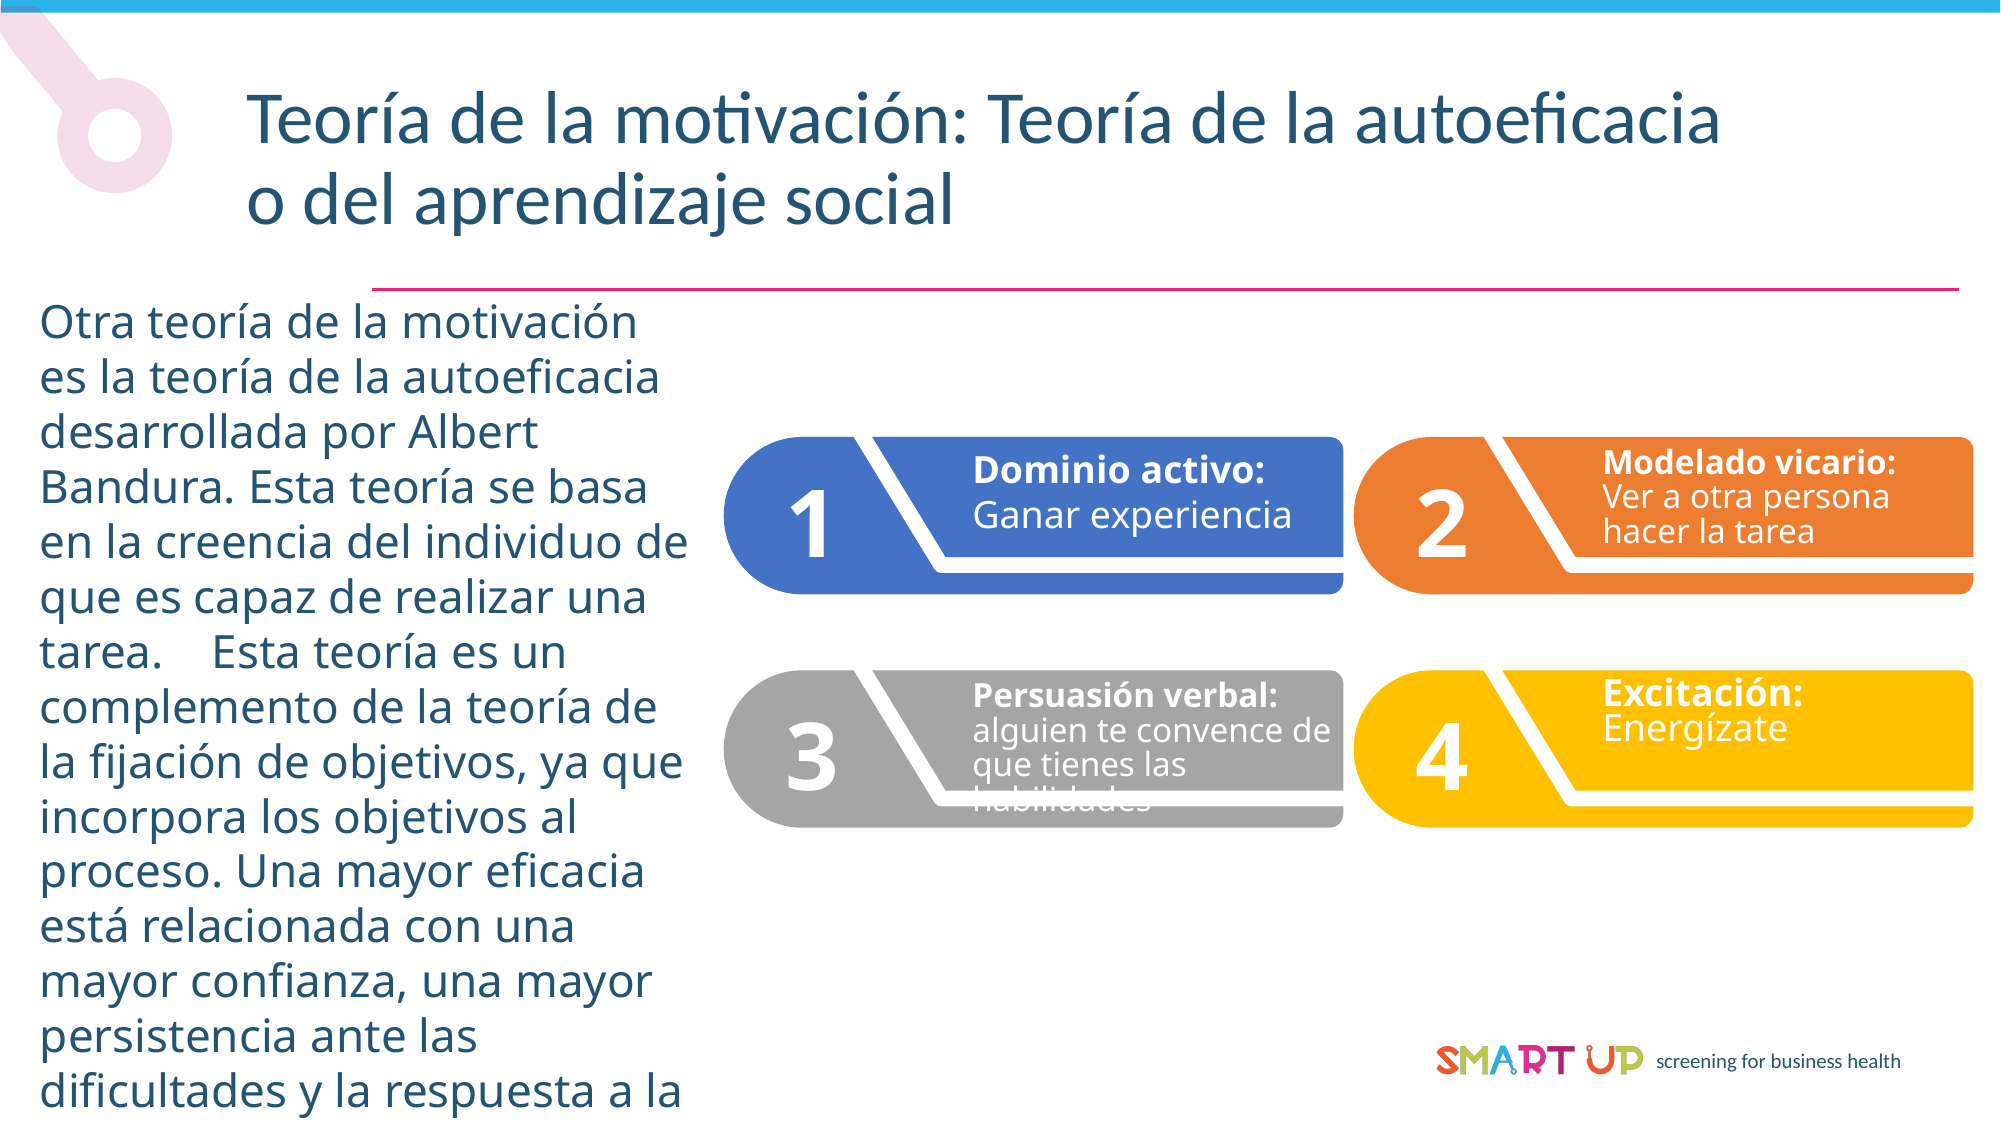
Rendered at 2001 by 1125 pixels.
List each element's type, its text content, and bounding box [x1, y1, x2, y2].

picture [0, 6, 224, 218]
text_box 3 [770, 689, 854, 817]
text_box Dominio activo: Ganar experiencia [957, 438, 1326, 544]
list Teoría de la motivación: Teoría de la autoeficacia o del aprendizaje social [231, 71, 1770, 186]
text_box 1 [770, 456, 854, 584]
text_box [1353, 436, 1974, 595]
text_box [723, 436, 1344, 595]
text_box Otra teoría de la motivación es la teoría de la autoeficacia desarrollada por Albert Bandura. Esta teoría se basa en la creencia del individuo de que es capaz de realizar una tarea. Esta teoría es un complemento de la teoría de la fijación de objetivos, ya que incorpora los objetivos al proceso. Una mayor eficacia está relacionada con una mayor confianza, una mayor persistencia ante las dificultades y la respuesta a la retroalimentación negativa con un mayor esfuerzo, en lugar de cerrarse. [26, 285, 710, 1125]
text_box [872, 436, 1344, 558]
text_box 2 [1400, 456, 1484, 584]
text_box 4 [1400, 689, 1484, 817]
picture [1436, 1045, 1643, 1078]
text_box Excitación: Energízate [1587, 671, 1956, 757]
text_box [872, 670, 1334, 791]
text_box [1502, 670, 1974, 791]
text_box Persuasión verbal: alguien te convence de que tienes las habilidades [957, 671, 1362, 826]
text_box [723, 670, 1337, 828]
text_box Modelado vicario: Ver a otra persona hacer la tarea [1587, 438, 1956, 558]
text_box [1362, 670, 1974, 828]
text_box [1502, 436, 1974, 558]
